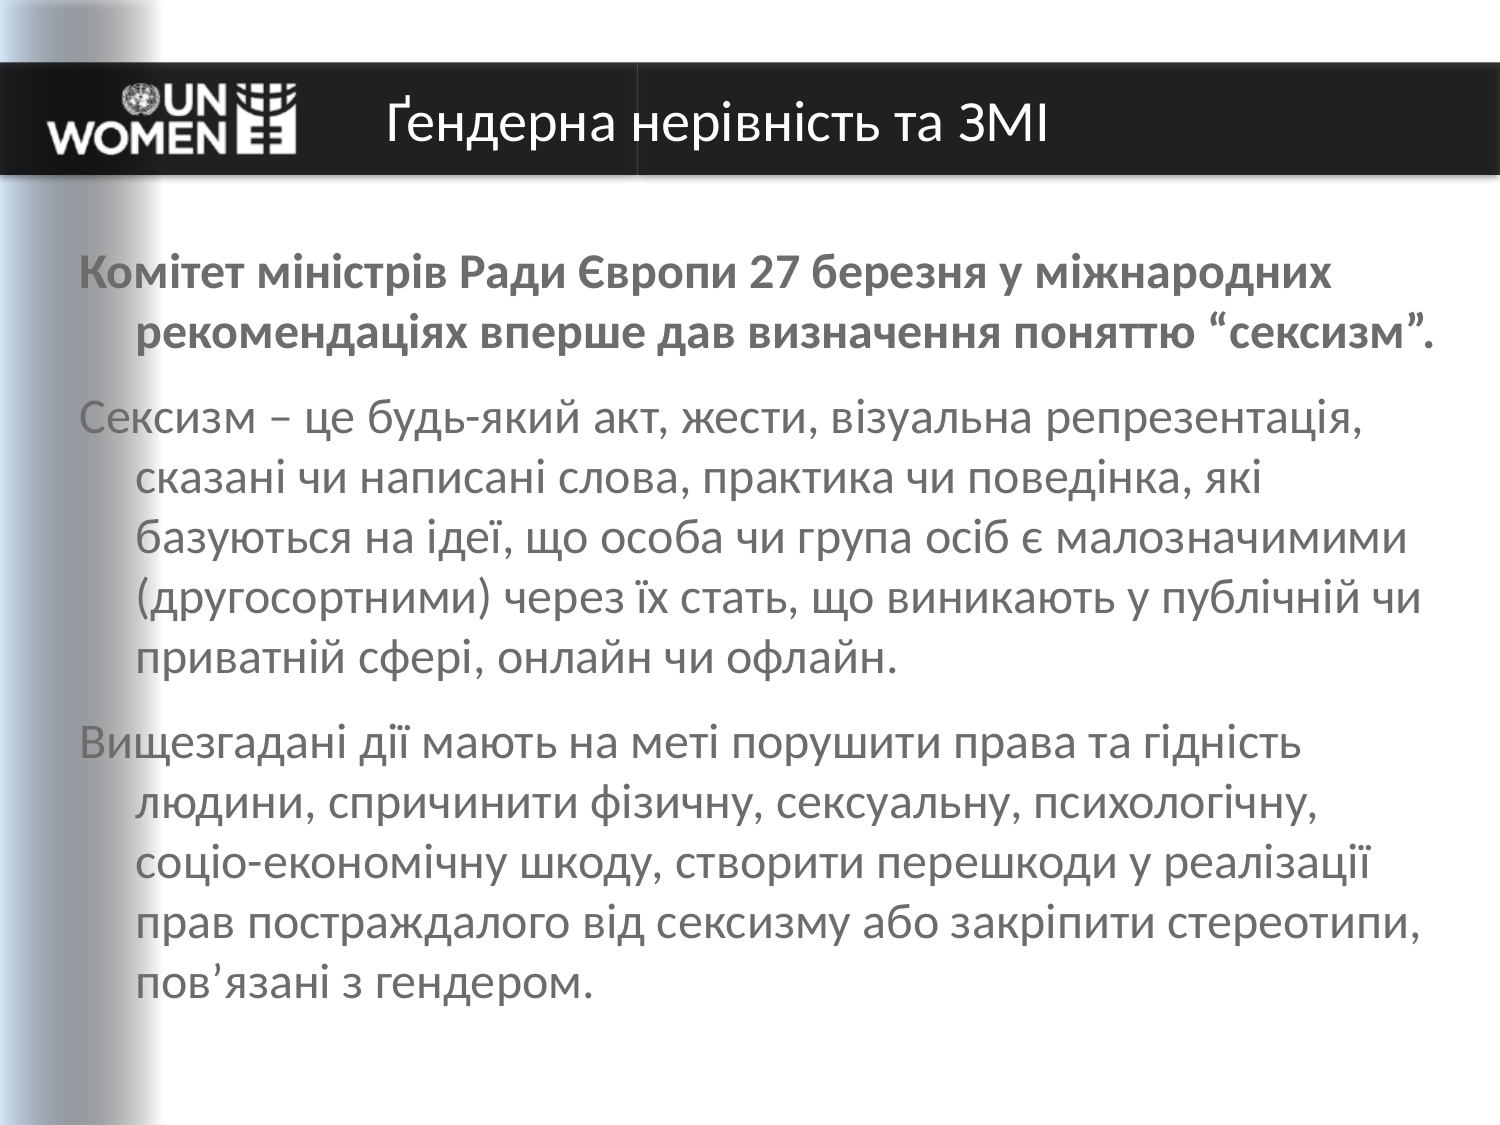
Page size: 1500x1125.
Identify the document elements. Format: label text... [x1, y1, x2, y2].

text_box Ґендерна нерівність та ЗМІ [371, 68, 1500, 167]
text_box Комітет міністрів Ради Європи 27 березня у міжнародних рекомендаціях вперше дав визначення поняттю “сексизм”. Сексизм – це будь-який акт, жести, візуальна репрезентація, сказані чи написані слова, практика чи поведінка, які базуються на ідеї, що особа чи група осіб є малозначимими (другосортними) через їх стать, що виникають у публічній чи приватній сфері, онлайн чи офлайн. Вищезгадані дії мають на меті порушити права та гідність людини, спричинити фізичну, сексуальну, психологічну, соціо-економічну шкоду, створити перешкоди у реалізації прав постраждалого від сексизму або закріпити стереотипи, пов’язані з гендером. [64, 231, 1457, 952]
picture [43, 80, 300, 163]
